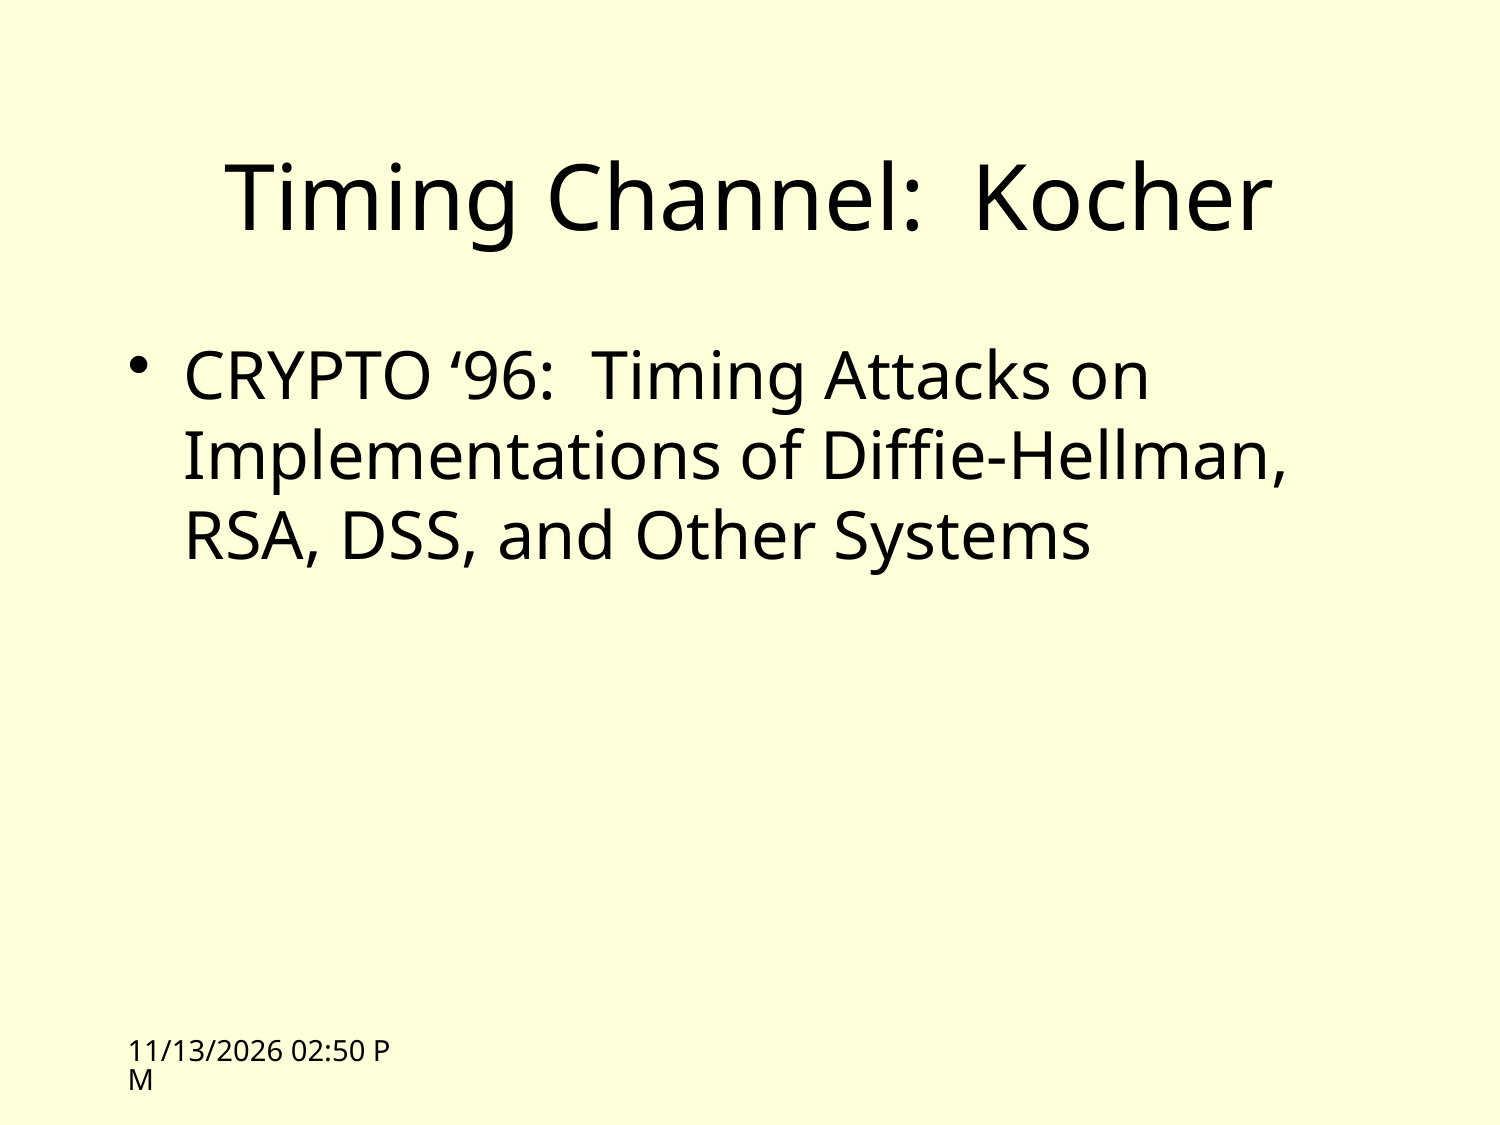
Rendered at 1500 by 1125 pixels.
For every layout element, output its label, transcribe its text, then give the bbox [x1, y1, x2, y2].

list CRYPTO ‘96: Timing Attacks on Implementations of Diffie-Hellman, RSA, DSS, and Other Systems [112, 324, 1388, 1001]
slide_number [112, 1024, 426, 1101]
title Timing Channel: Kocher [112, 99, 1388, 288]
